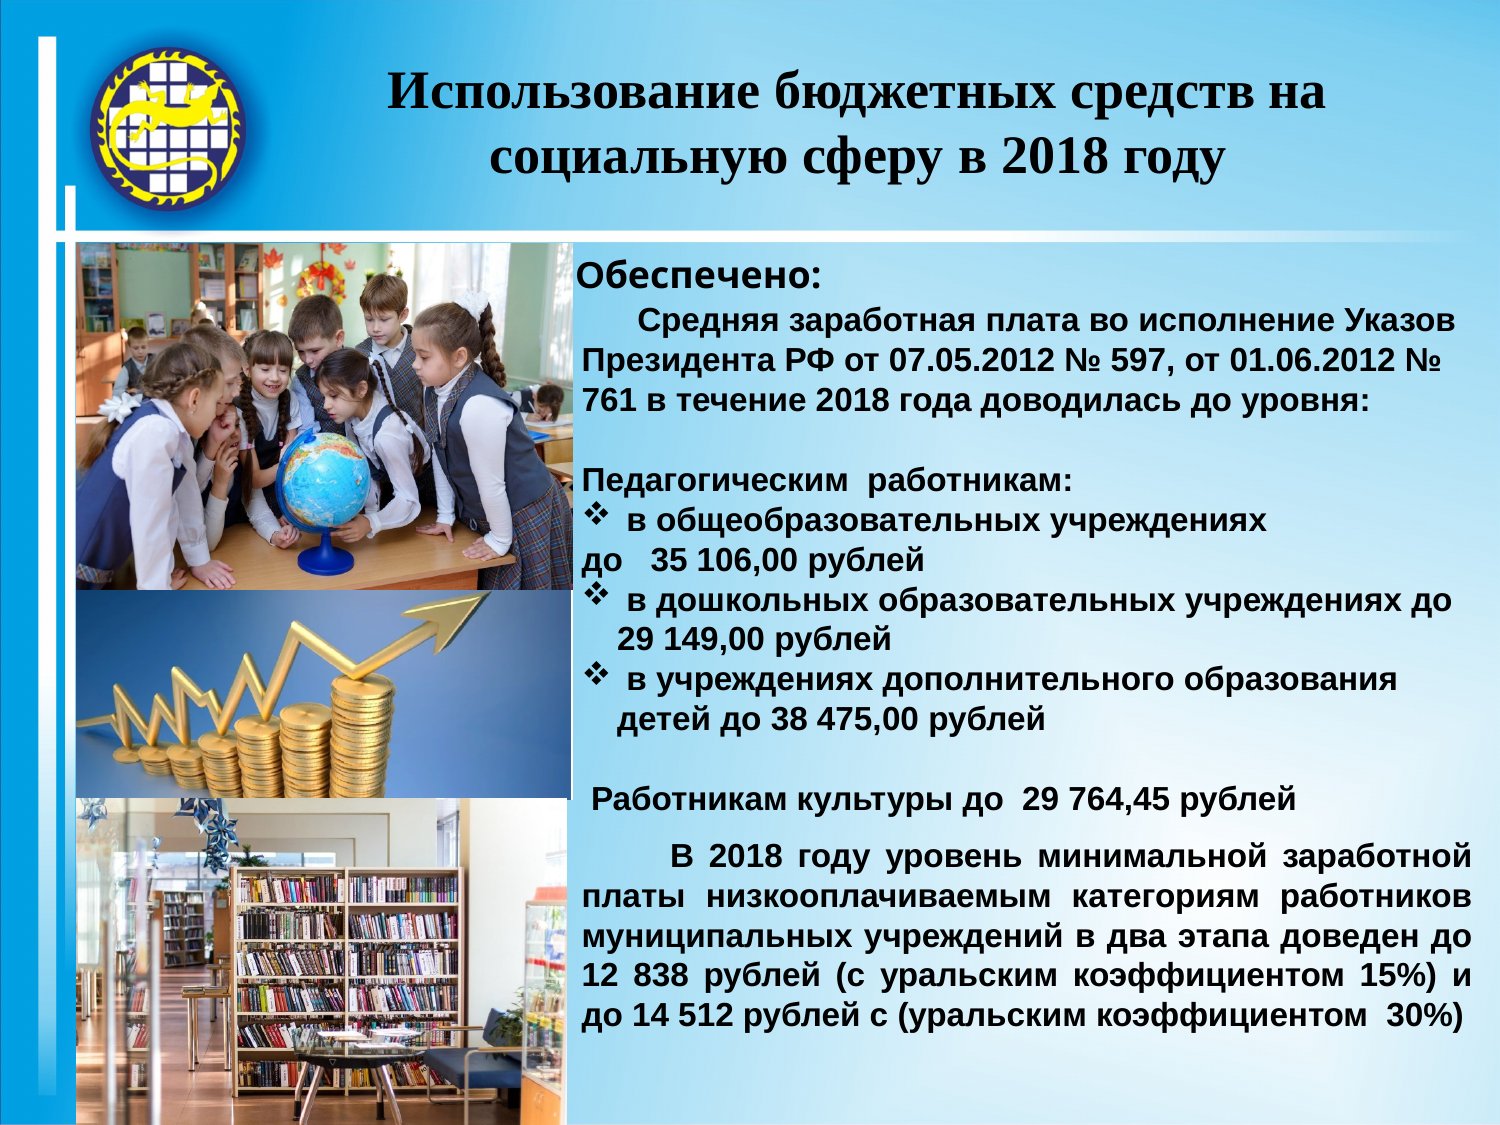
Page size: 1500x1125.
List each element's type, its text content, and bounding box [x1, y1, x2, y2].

picture [39, 0, 1500, 1125]
title Использование бюджетных средств на социальную сферу в 2018 году [289, 42, 1428, 197]
text_box Обеспечено: [573, 243, 910, 290]
picture [80, 37, 263, 226]
text_box Средняя заработная плата во исполнение Указов Президента РФ от 07.05.2012 № 597, от 01.06.2012 № 761 в течение 2018 года доводилась до уровня: Педагогическим работникам: в общеобразовательных учреждениях до 35 106,00 рублей в дошкольных образовательных учреждениях до 29 149,00 рублей в учреждениях дополнительного образования детей до 38 475,00 рублей Работникам культуры до 29 764,45 рублей В 2018 году уровень минимальной заработной платы низкооплачиваемым категориям работников муниципальных учреждений в два этапа доведен до 12 838 рублей (с уральским коэффициентом 15%) и до 14 512 рублей с (уральским коэффициентом 30%) [572, 290, 1483, 1041]
